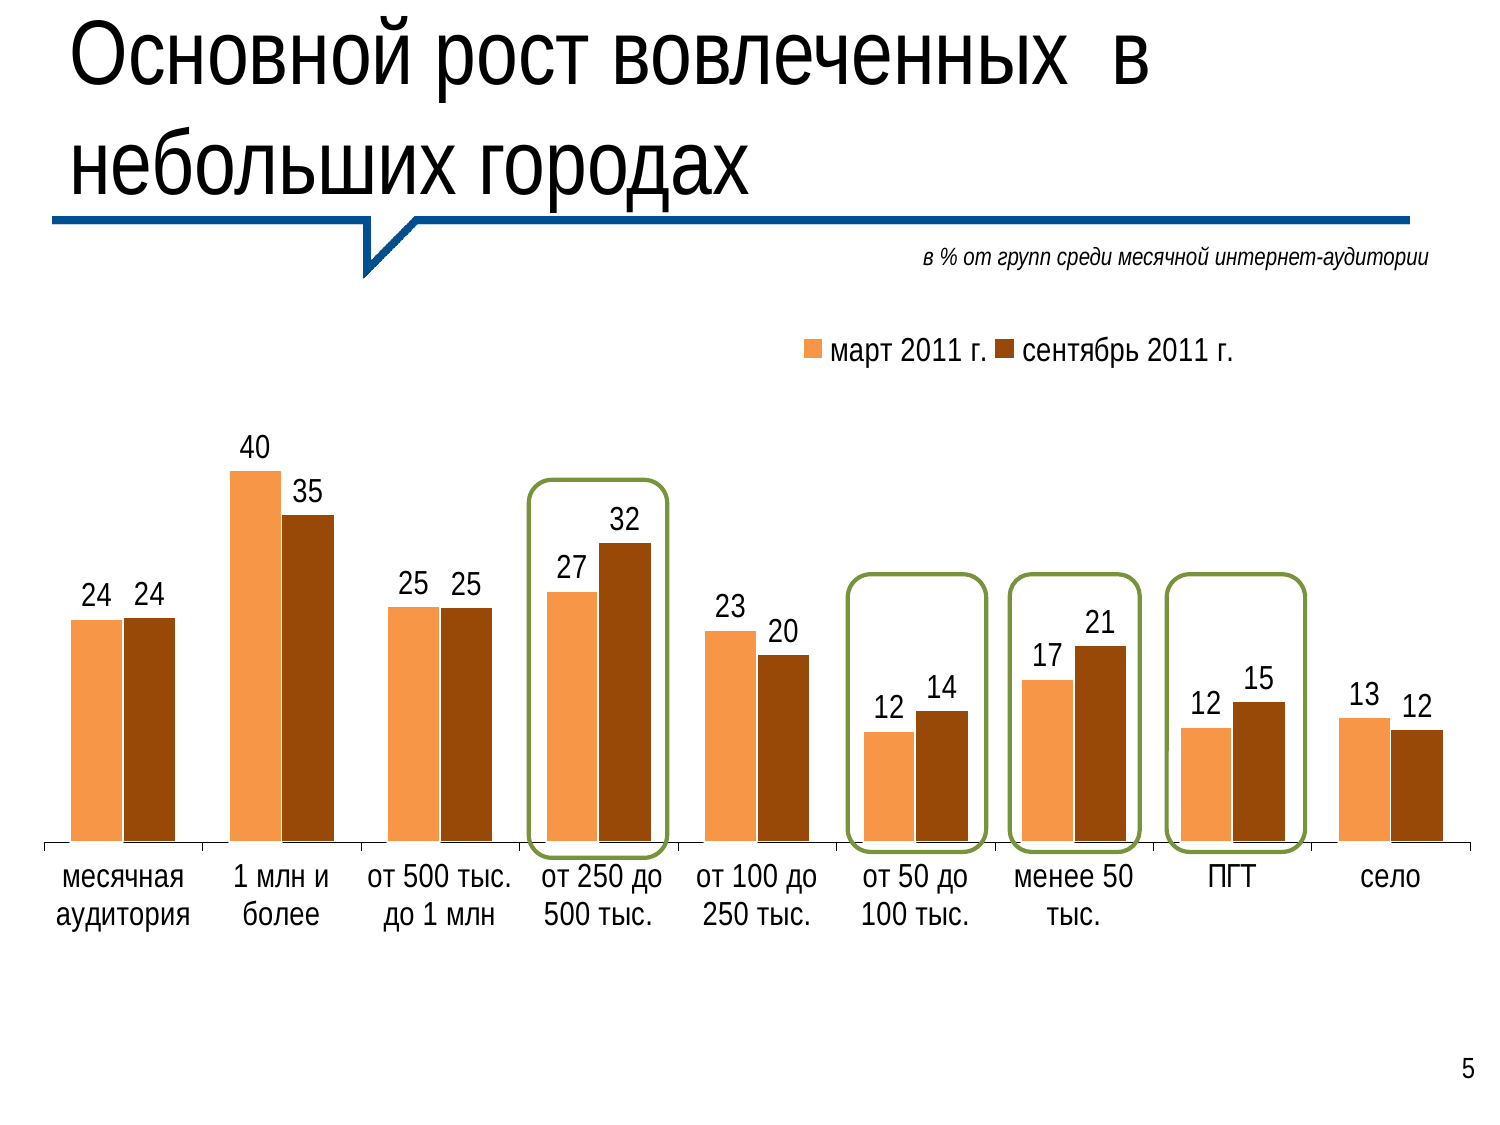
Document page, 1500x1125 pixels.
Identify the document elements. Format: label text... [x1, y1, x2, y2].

chart [17, 290, 1471, 978]
title Основной рост вовлеченных в небольших городах [54, 32, 1424, 173]
text_box в % от групп среди месячной интернет-аудитории [1414, 233, 1499, 279]
picture [52, 216, 1411, 280]
text_box 5 [1139, 1041, 1490, 1106]
